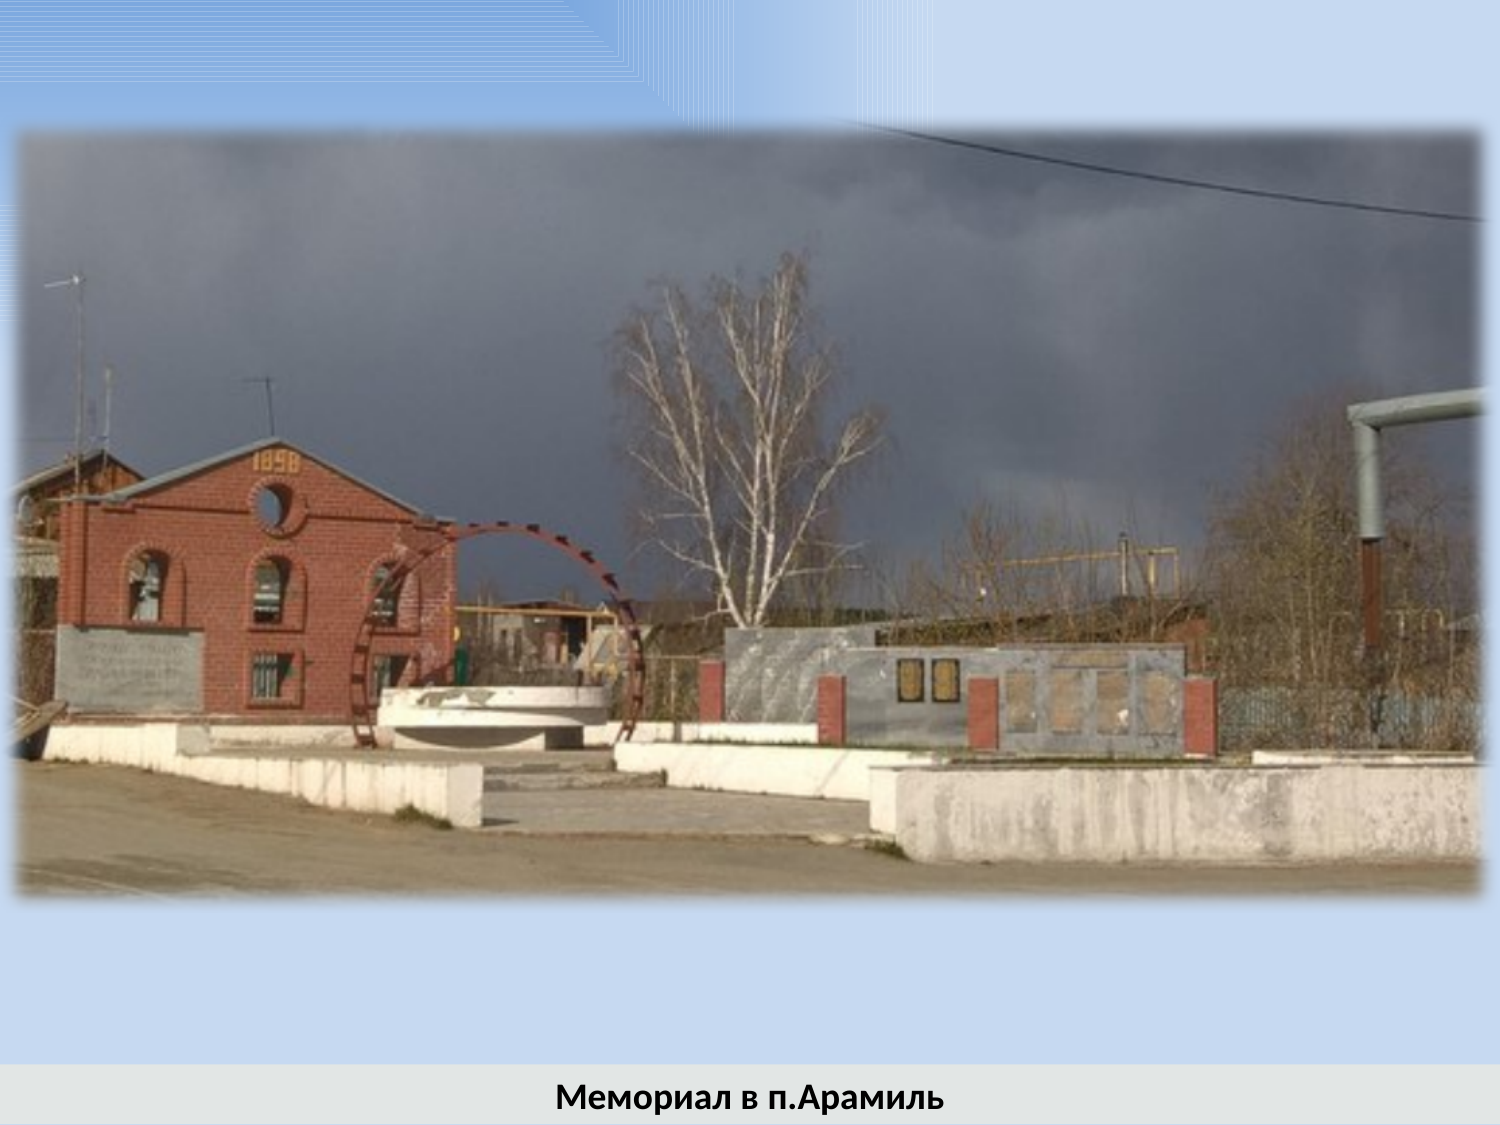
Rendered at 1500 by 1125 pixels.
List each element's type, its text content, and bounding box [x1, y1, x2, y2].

text_box Мемориал в п.Арамиль [0, 1064, 1500, 1125]
picture [0, 113, 1500, 913]
